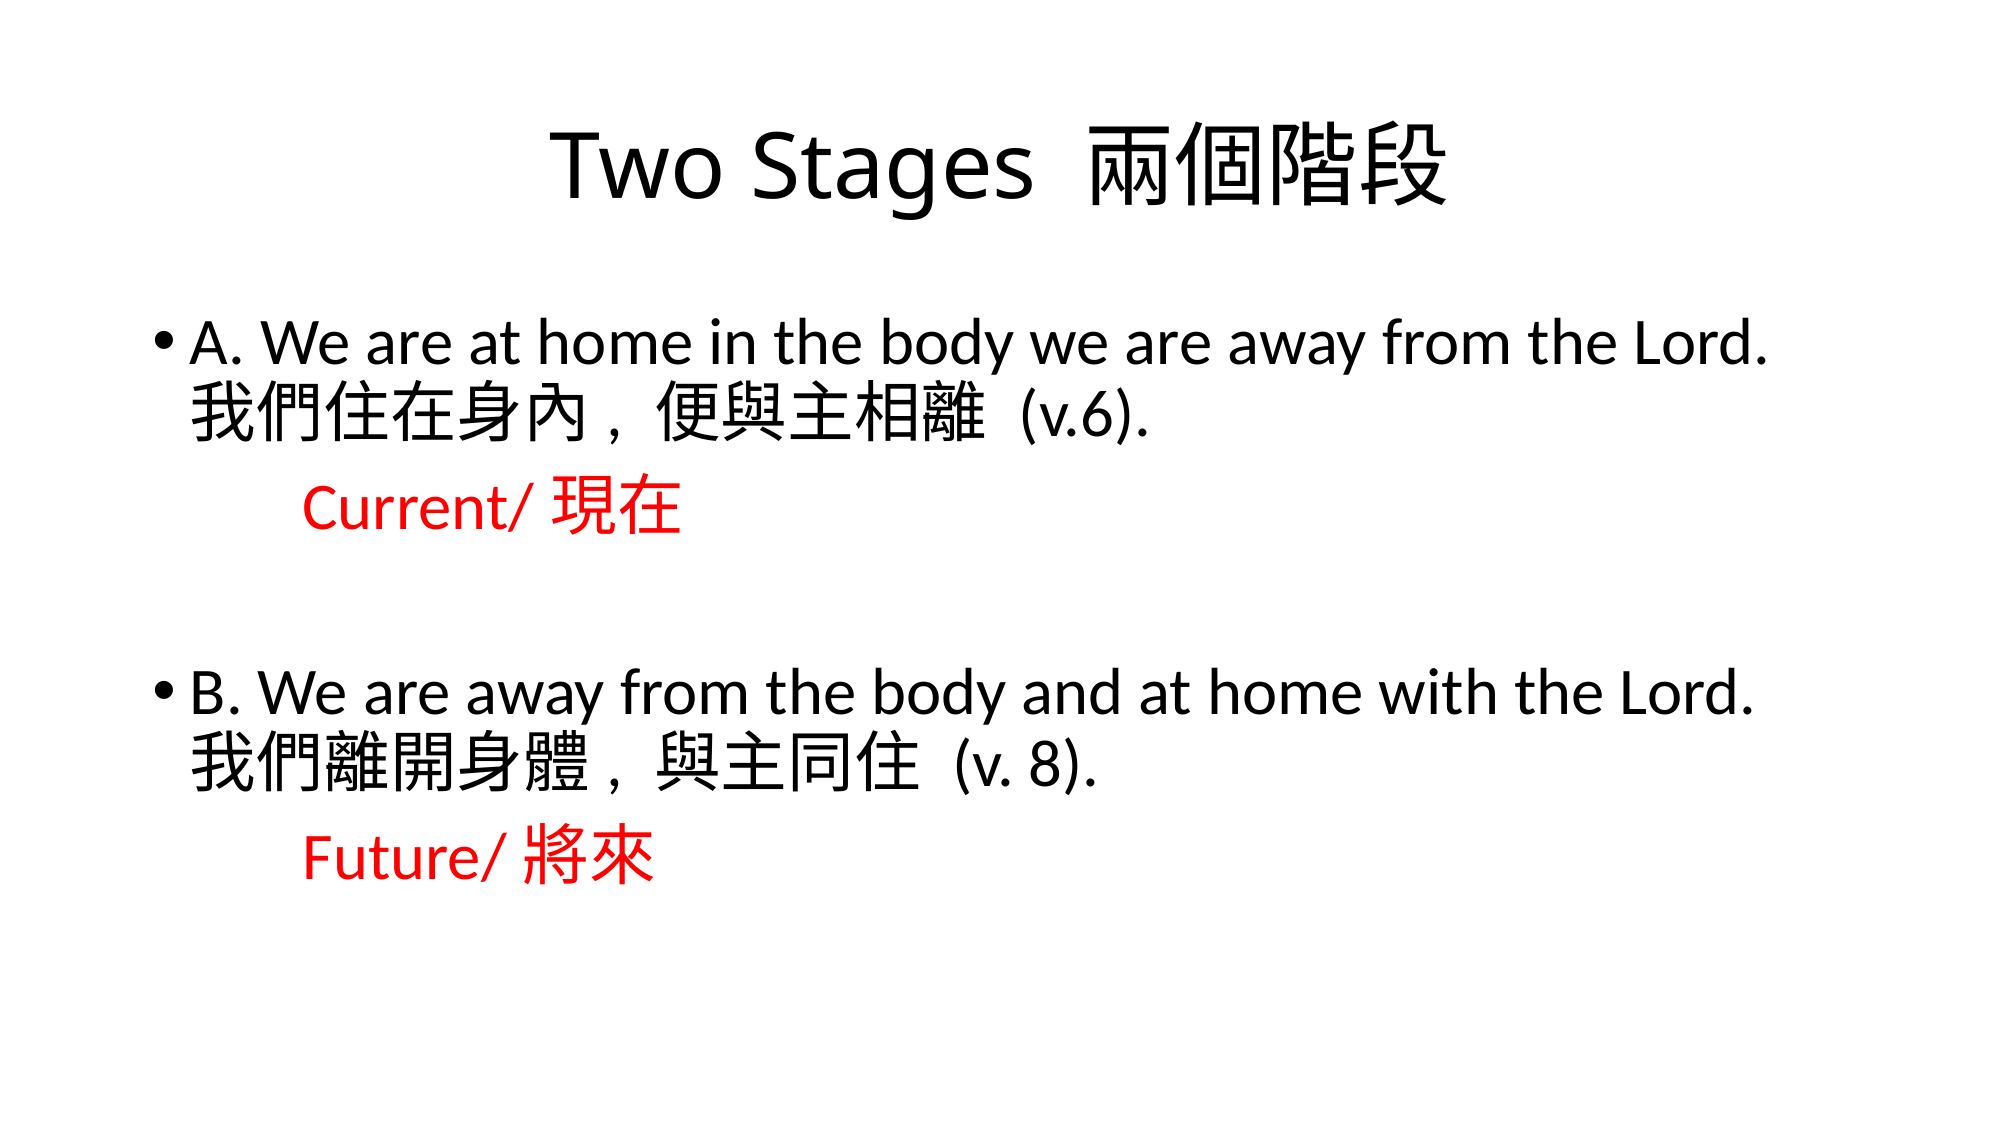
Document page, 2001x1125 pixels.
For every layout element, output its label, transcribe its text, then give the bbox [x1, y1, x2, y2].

title Two Stages 兩個階段 [137, 59, 1863, 278]
list A. We are at home in the body we are away from the Lord. 我們住在身內, 便與主相離 (v.6). Current/現在 B. We are away from the body and at home with the Lord. 我們離開身體, 與主同住 (v. 8). Future/將來 [137, 299, 1863, 1014]
